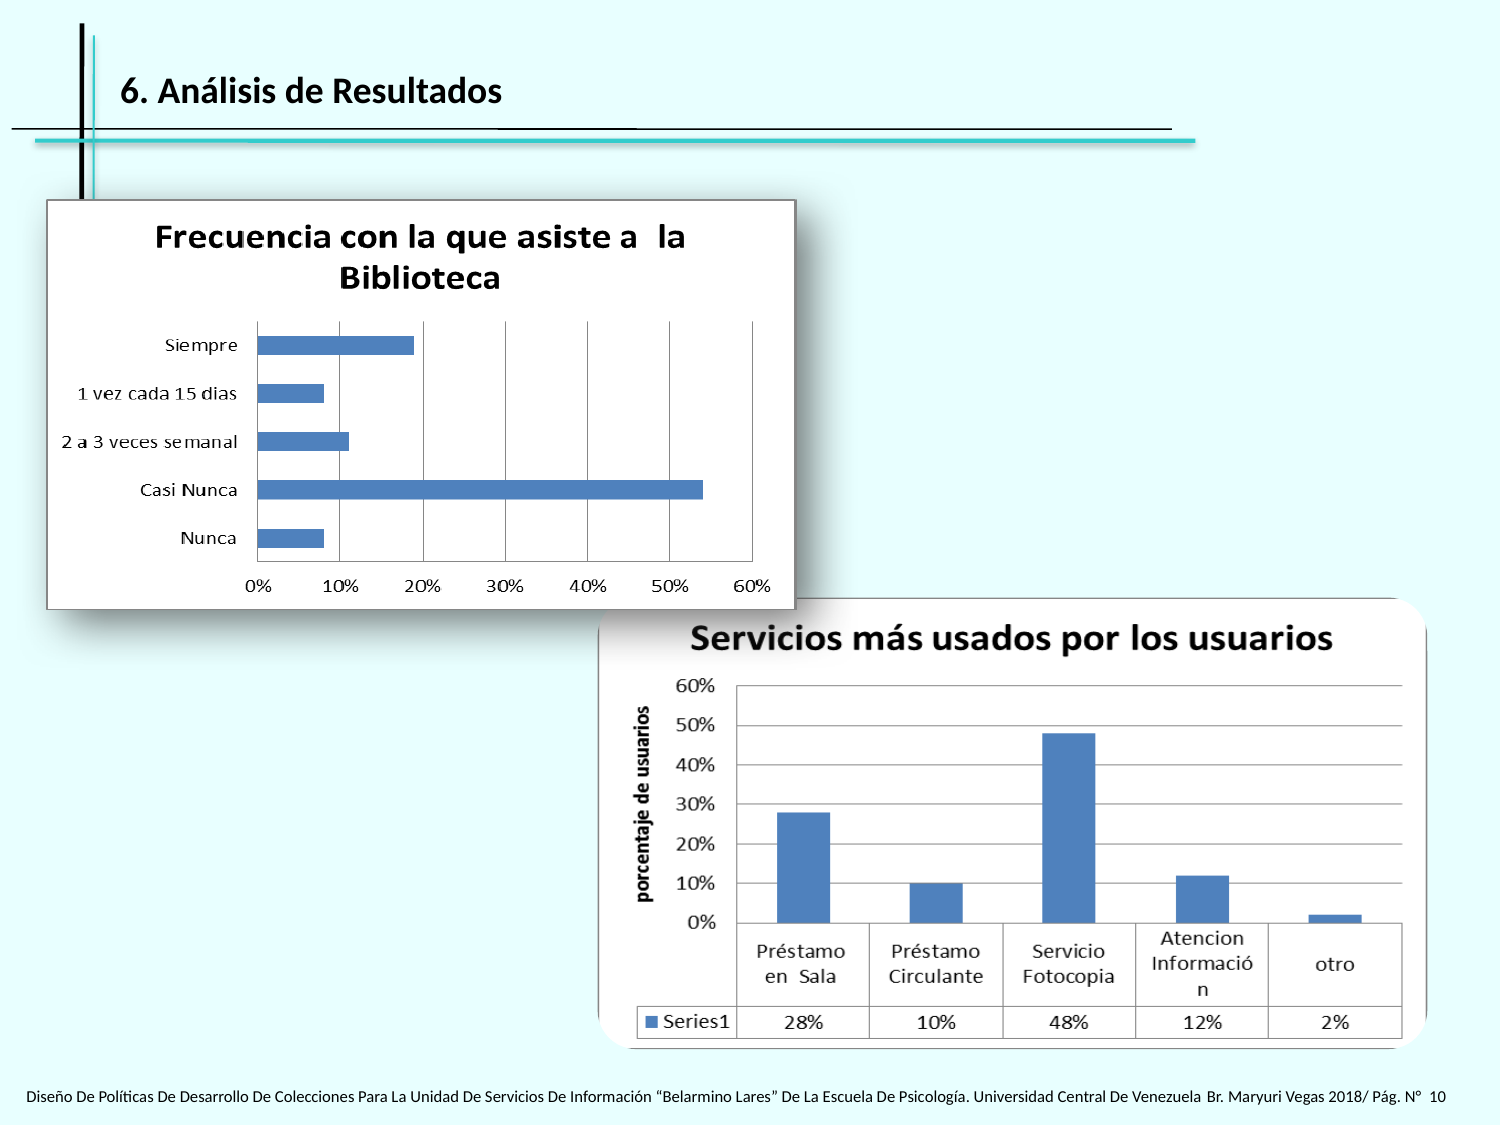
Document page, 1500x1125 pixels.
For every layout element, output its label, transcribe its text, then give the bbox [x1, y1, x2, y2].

picture [46, 198, 1428, 1050]
text_box Diseño De Políticas De Desarrollo De Colecciones Para La Unidad De Servicios De Información “Belarmino Lares” De La Escuela De Psicología. Universidad Central De Venezuela Br. Maryuri Vegas 2018/ Pág. N° 10 [11, 1078, 1483, 1125]
text_box 6. Análisis de Resultados [105, 58, 879, 119]
